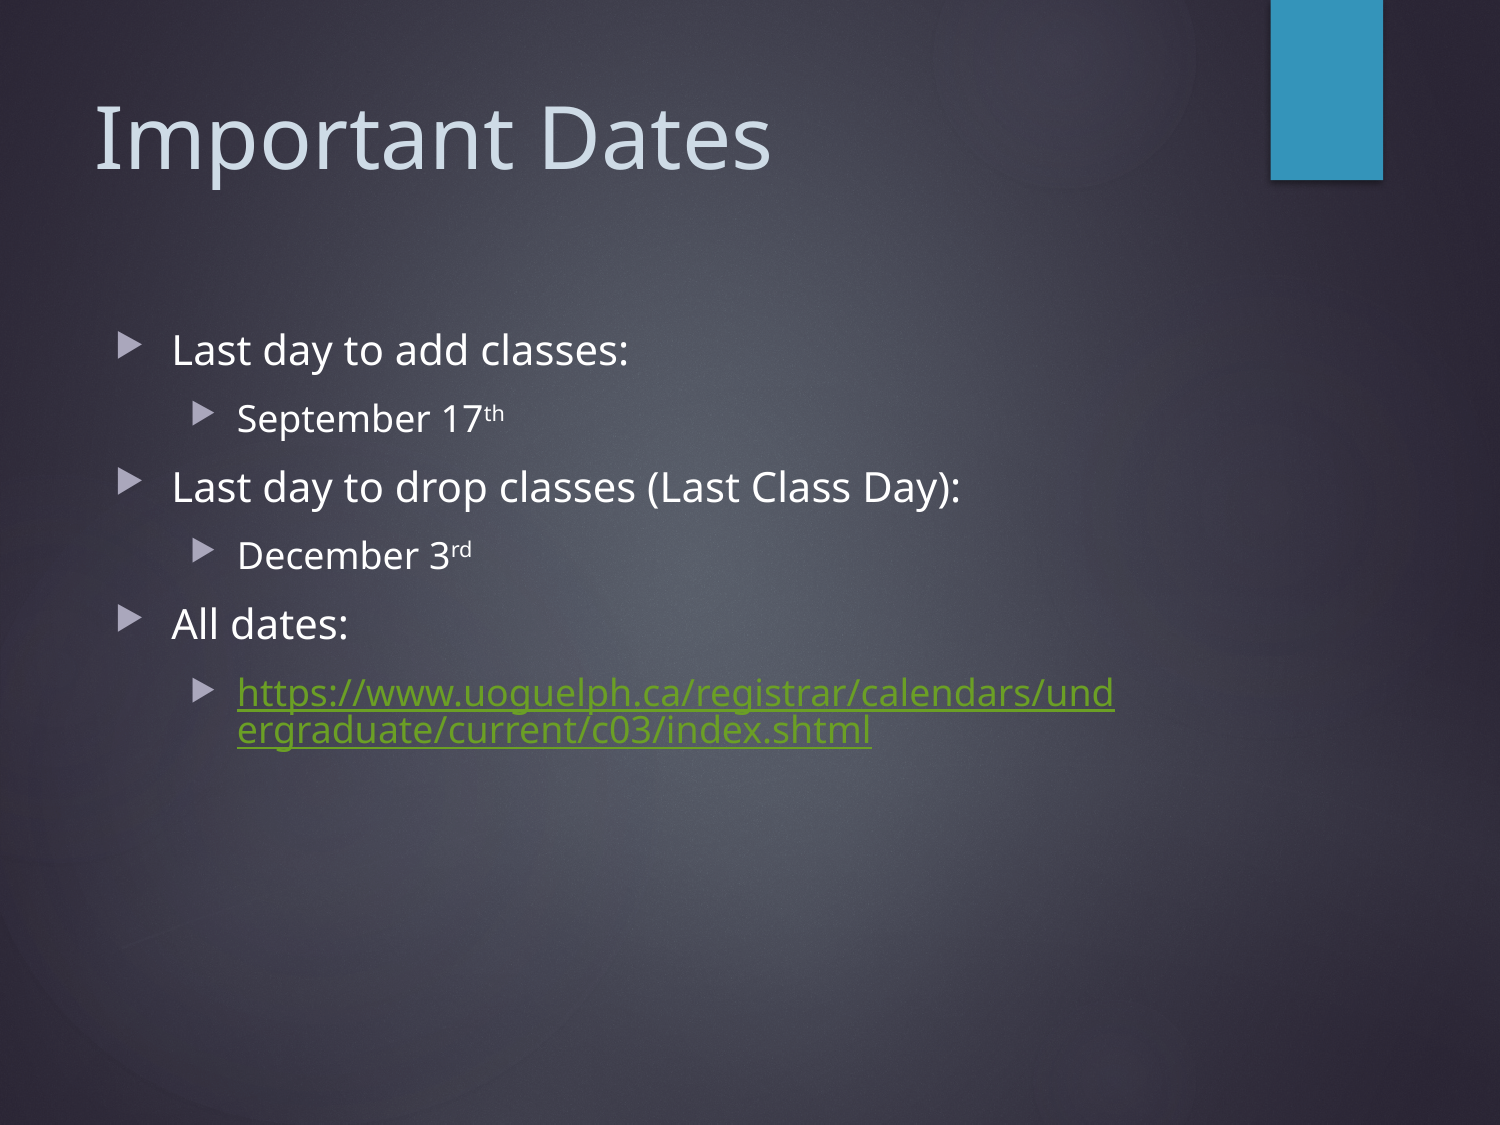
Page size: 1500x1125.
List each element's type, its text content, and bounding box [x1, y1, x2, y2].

list Last day to add classes: September 17th Last day to drop classes (Last Class Day): December 3rd All dates: https://www.uoguelph.ca/registrar/calendars/undergraduate/current/c03/index.shtml [99, 316, 1142, 991]
title Important Dates [79, 74, 1237, 304]
